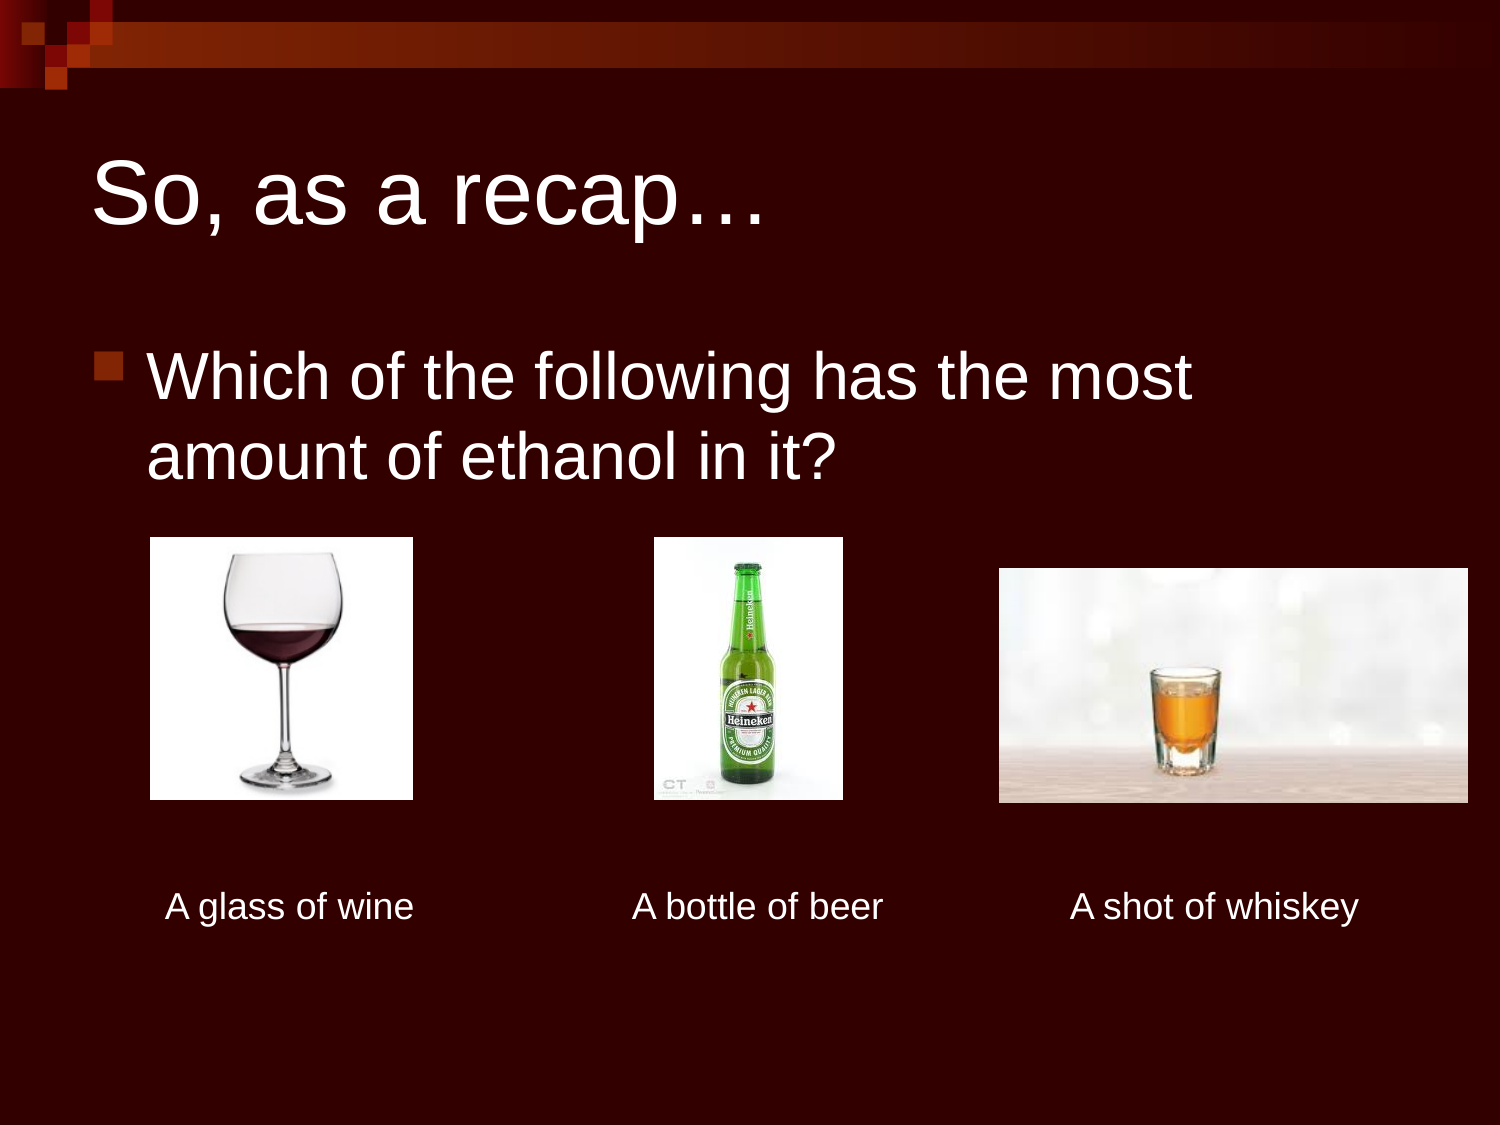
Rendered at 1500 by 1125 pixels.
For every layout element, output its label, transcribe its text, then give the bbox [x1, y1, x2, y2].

list Which of the following has the most amount of ethanol in it? [74, 324, 1426, 963]
title So, as a recap… [74, 74, 1426, 301]
text_box A glass of wine A bottle of beer A shot of whiskey [150, 874, 1388, 935]
picture [999, 568, 1469, 803]
picture [149, 537, 413, 801]
picture [653, 537, 843, 801]
